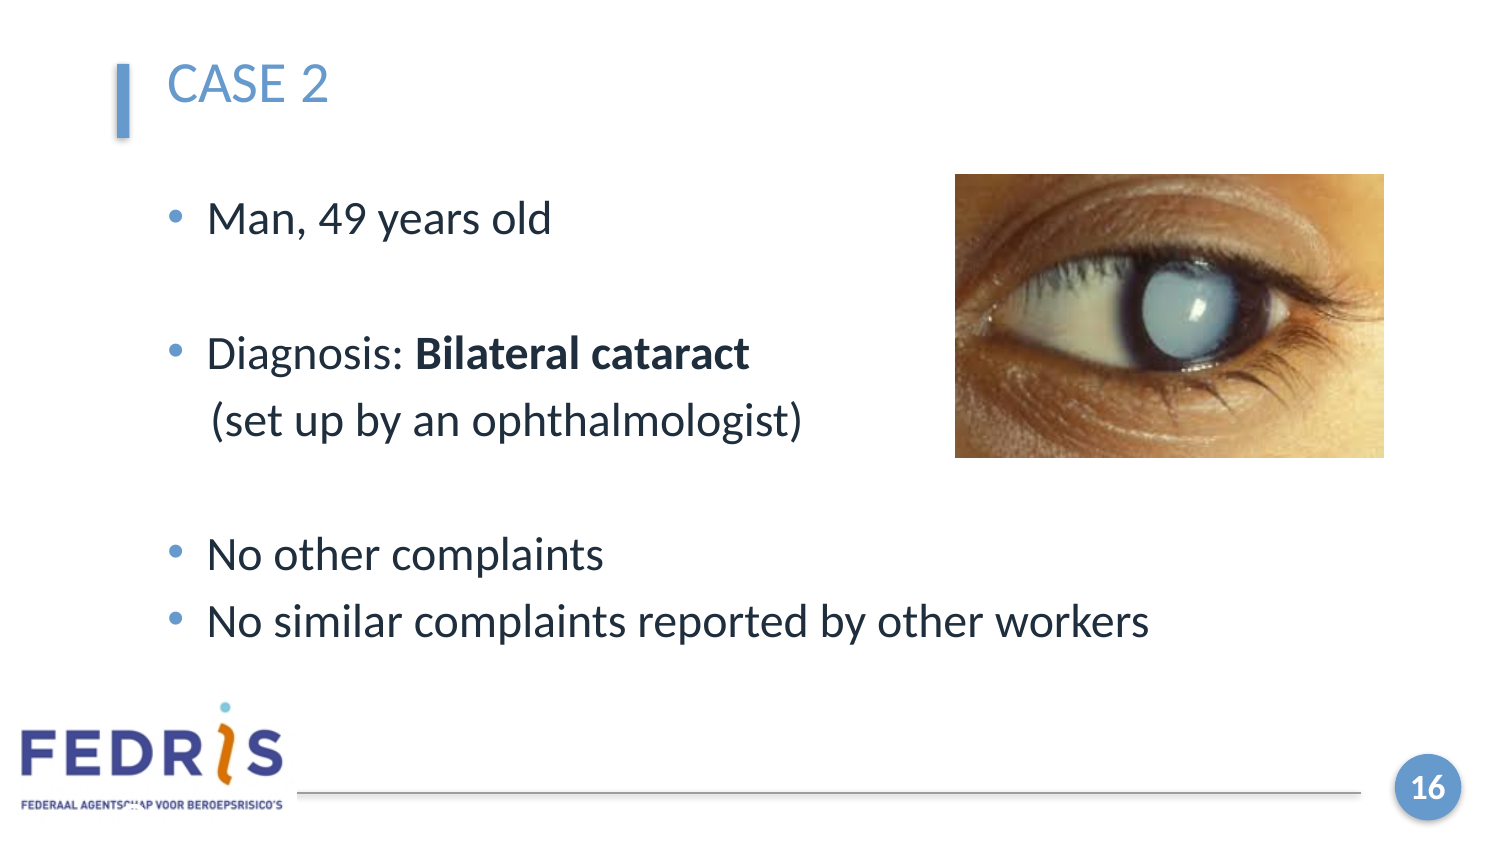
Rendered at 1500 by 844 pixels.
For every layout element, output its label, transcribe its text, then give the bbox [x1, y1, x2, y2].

title Case 2 [150, 44, 1457, 113]
picture [4, 700, 297, 826]
text_box Case report (2) [88, 786, 411, 844]
picture [955, 174, 1384, 458]
list Man, 49 years old Diagnosis: Bilateral cataract (set up by an ophthalmologist) No other complaints No similar complaints reported by other workers [150, 178, 1457, 736]
